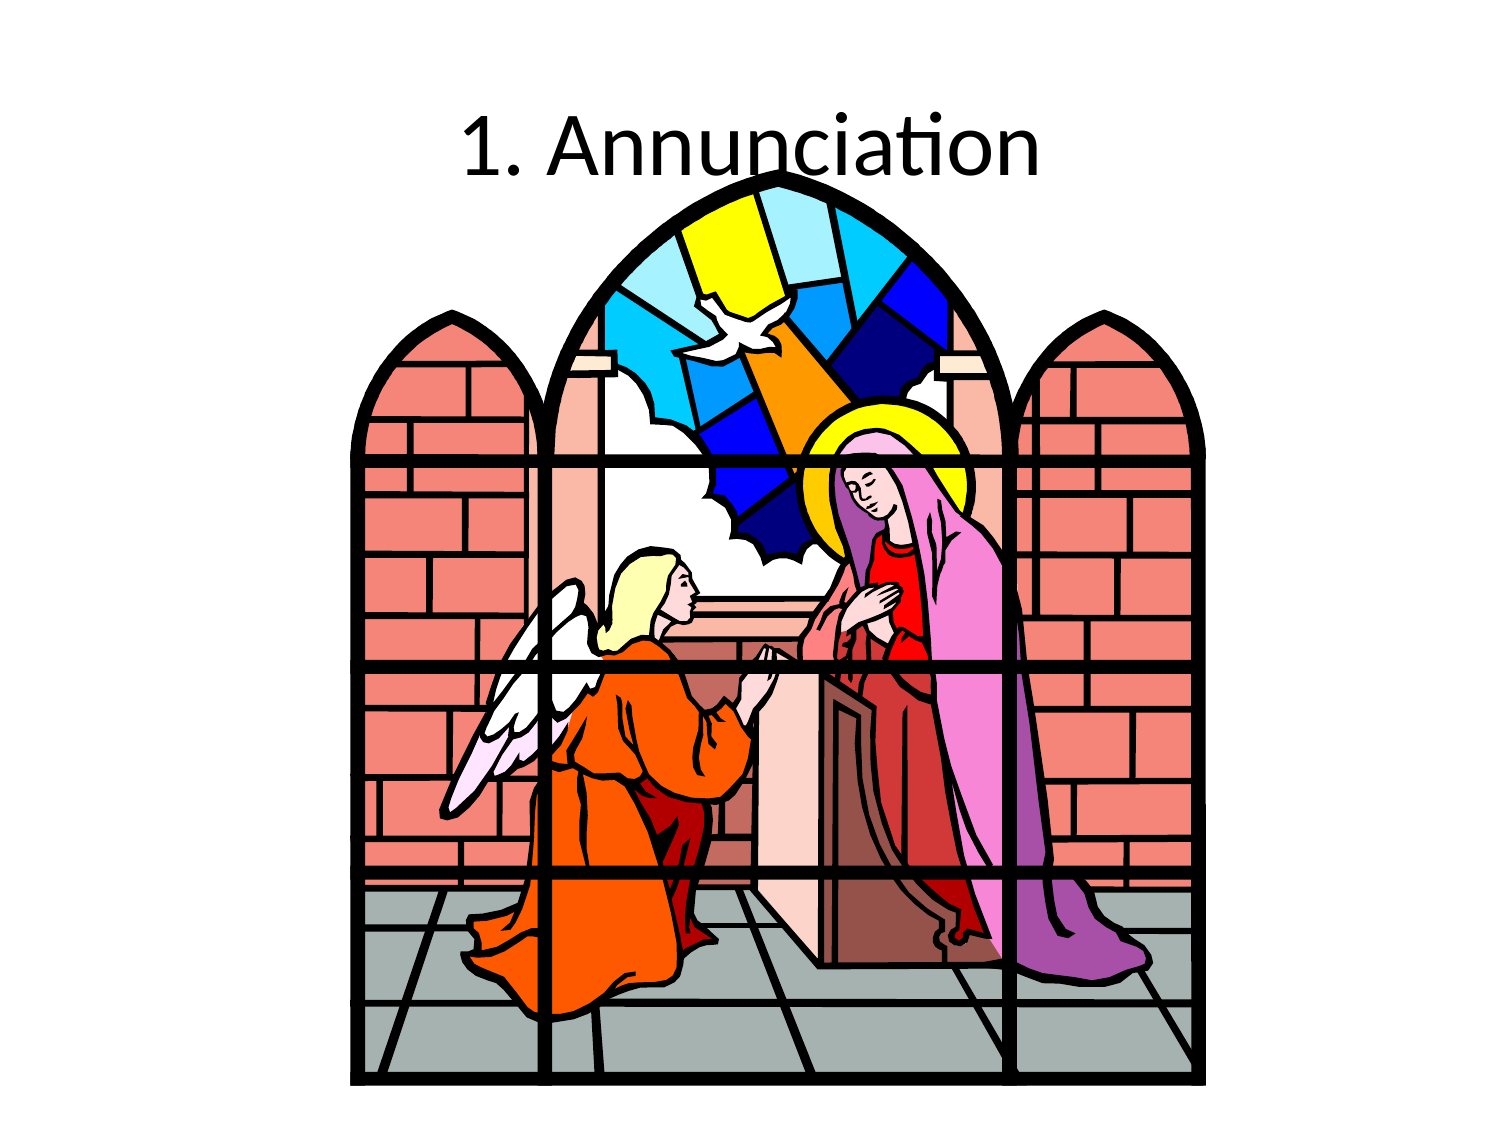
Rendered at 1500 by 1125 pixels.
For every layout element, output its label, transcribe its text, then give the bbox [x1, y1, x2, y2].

title 1. Annunciation [75, 45, 1425, 233]
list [349, 162, 1215, 1094]
